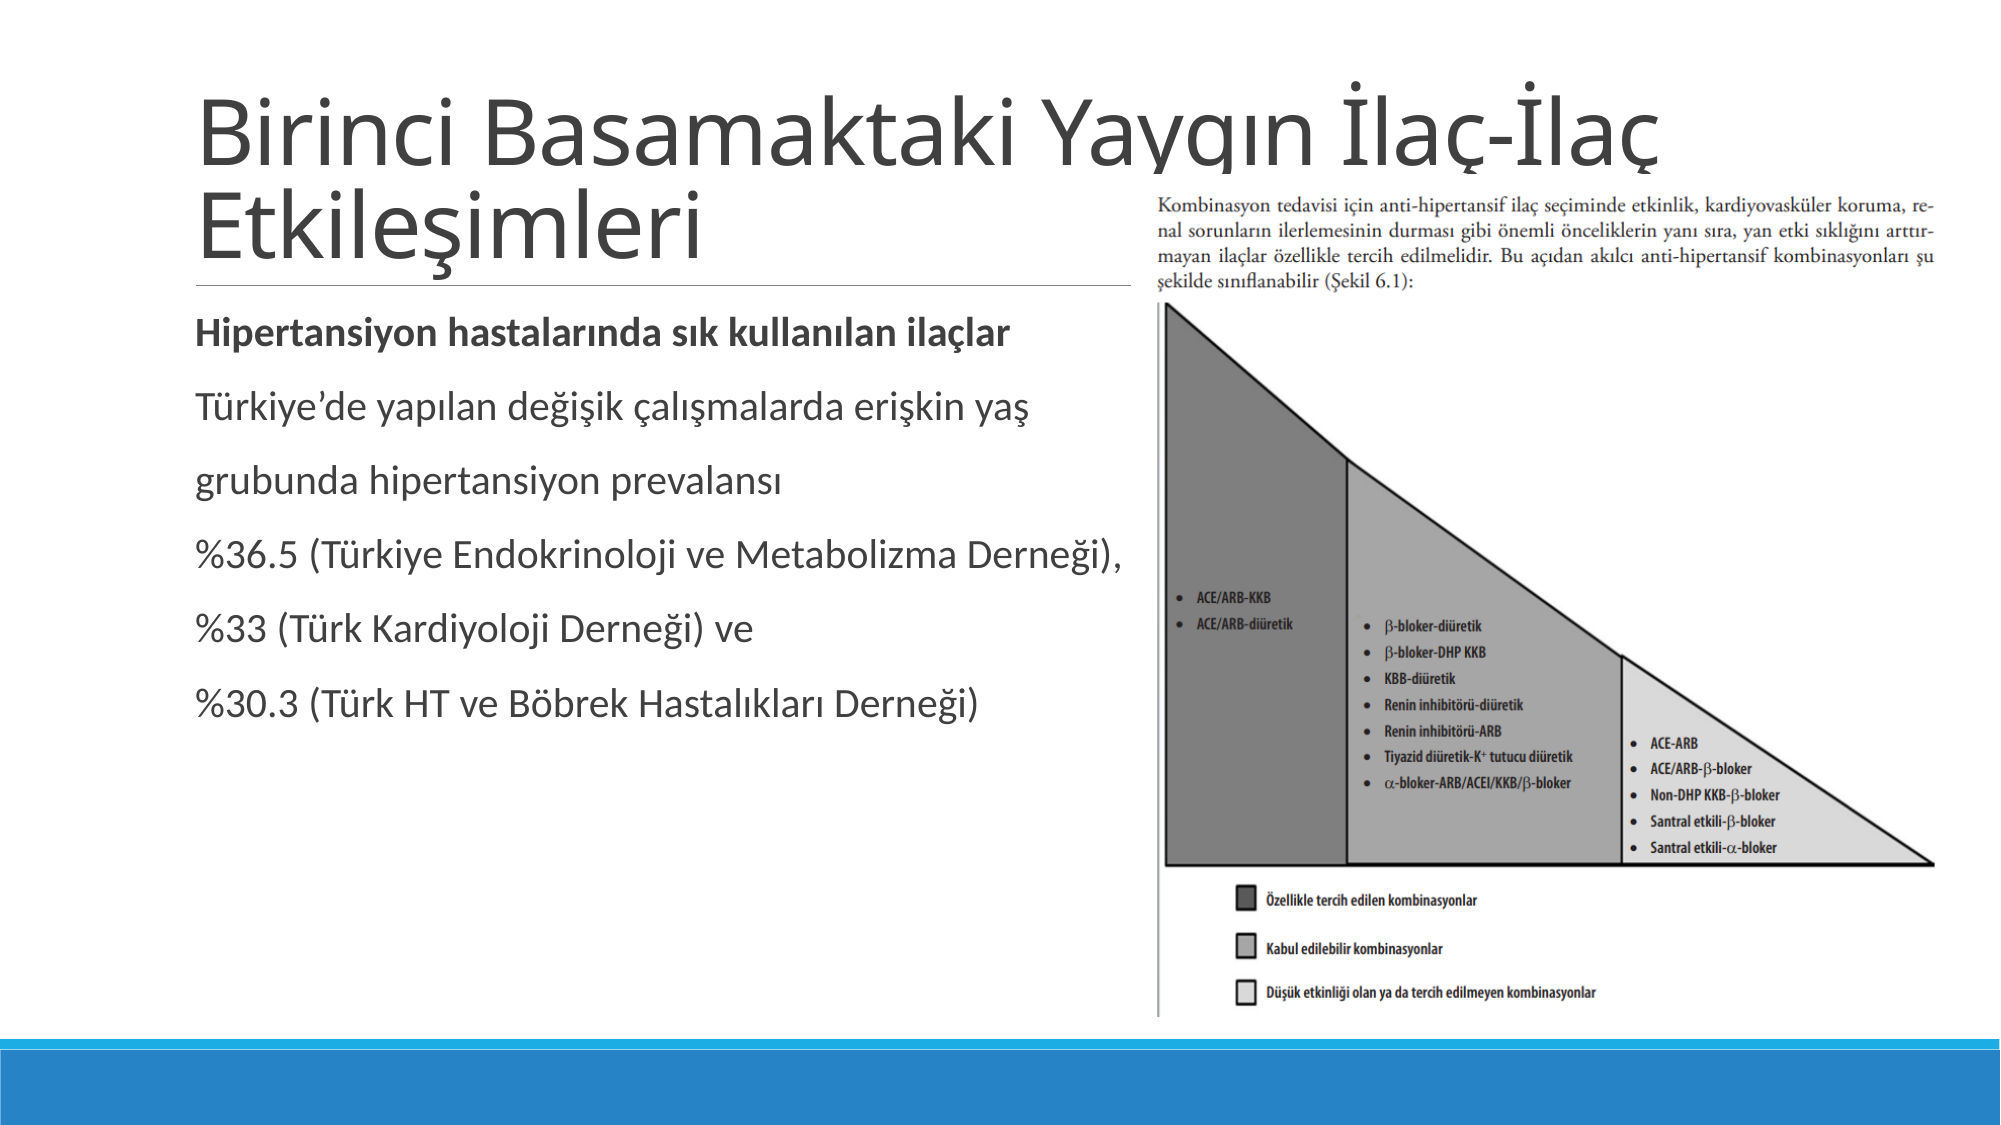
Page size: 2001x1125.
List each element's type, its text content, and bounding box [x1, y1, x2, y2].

picture [1130, 173, 1967, 1022]
list Hipertansiyon hastalarında sık kullanılan ilaçlar Türkiye’de yapılan değişik çalışmalarda erişkin yaş grubunda hipertansiyon prevalansı %36.5 (Türkiye Endokrinoloji ve Metabolizma Derneği), %33 (Türk Kardiyoloji Derneği) ve %30.3 (Türk HT ve Böbrek Hastalıkları Derneği) [180, 302, 1127, 963]
title Birinci Basamaktaki Yaygın İlaç-İlaç Etkileşimleri [180, 47, 1830, 285]
